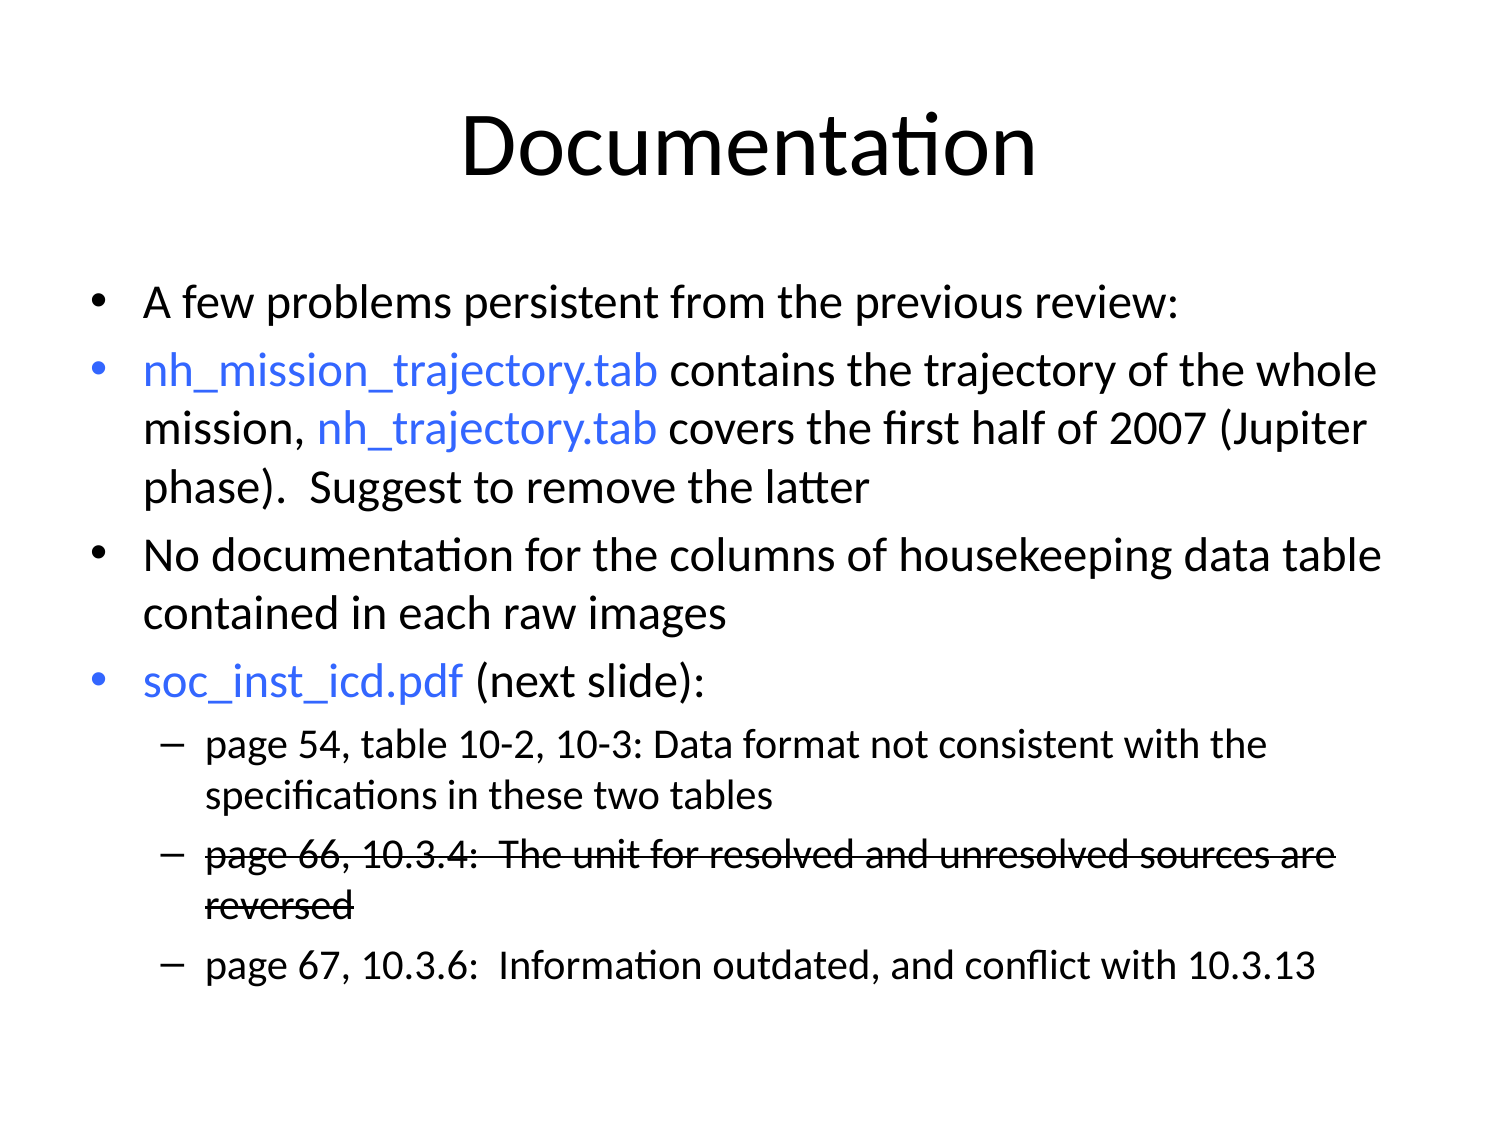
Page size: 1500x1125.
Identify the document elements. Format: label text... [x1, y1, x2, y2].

title Documentation [75, 45, 1425, 233]
list A few problems persistent from the previous review: nh_mission_trajectory.tab contains the trajectory of the whole mission, nh_trajectory.tab covers the first half of 2007 (Jupiter phase). Suggest to remove the latter No documentation for the columns of housekeeping data table contained in each raw images soc_inst_icd.pdf (next slide): page 54, table 10-2, 10-3: Data format not consistent with the specifications in these two tables page 66, 10.3.4: The unit for resolved and unresolved sources are reversed page 67, 10.3.6: Information outdated, and conflict with 10.3.13 [75, 262, 1425, 1005]
